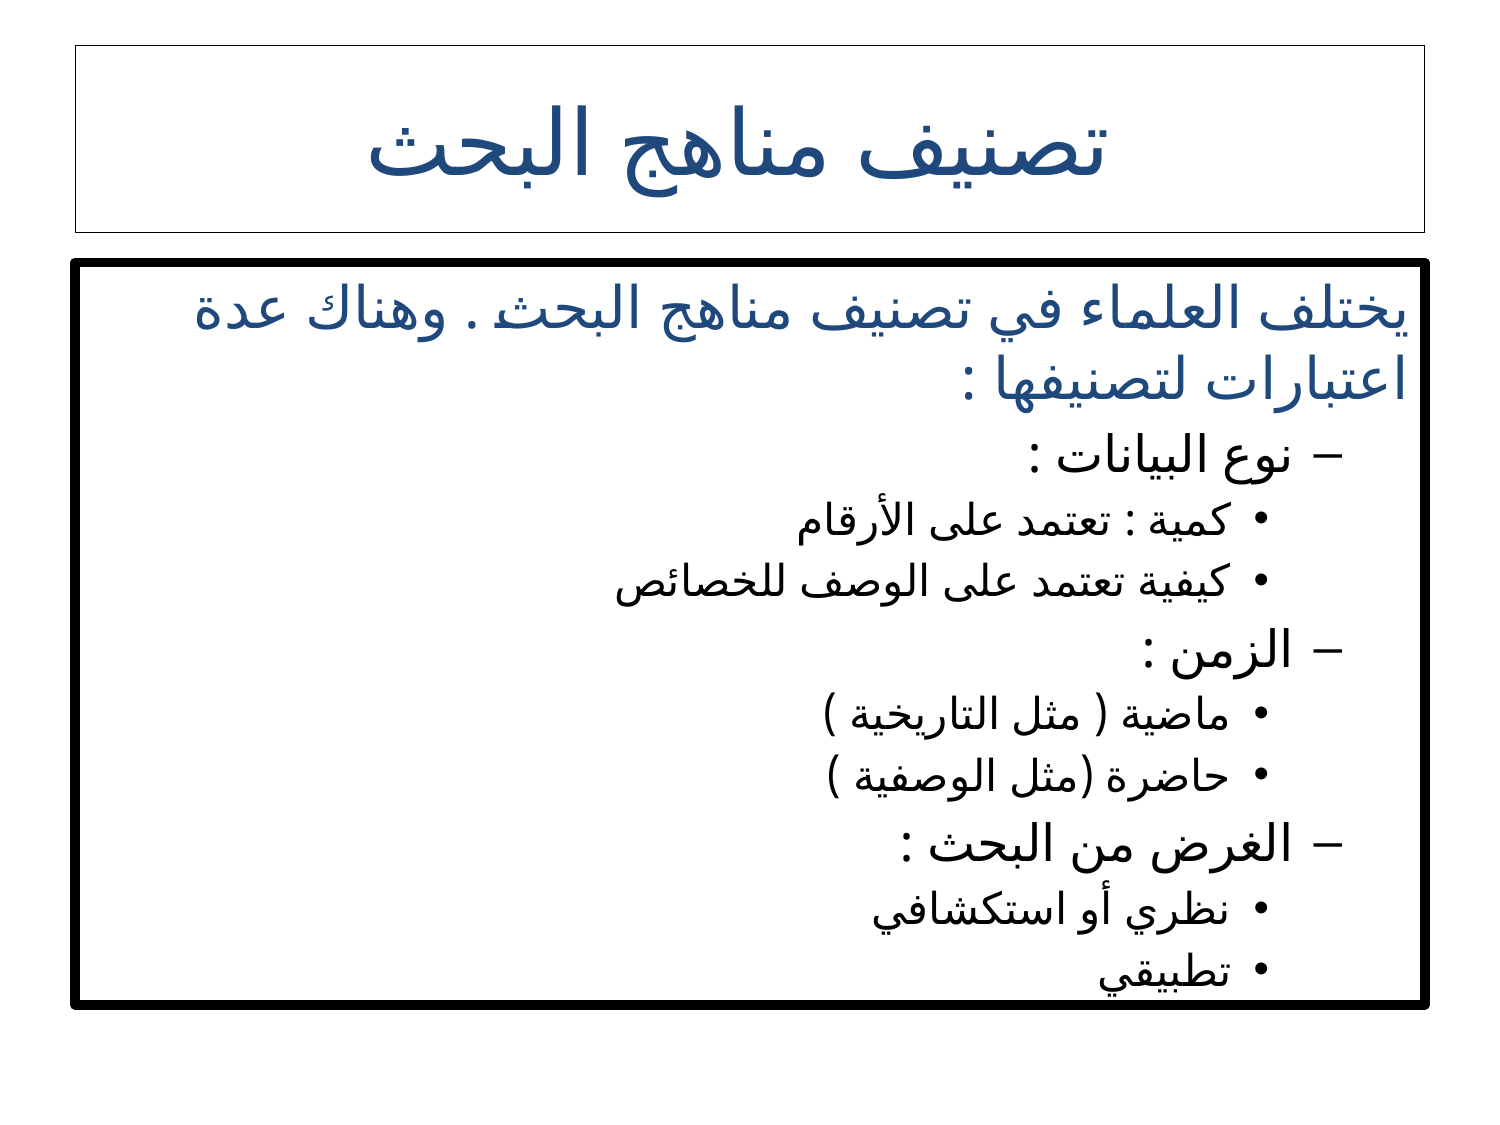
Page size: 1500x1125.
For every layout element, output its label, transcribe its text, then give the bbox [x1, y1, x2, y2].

title تصنيف مناهج البحث [75, 45, 1425, 233]
list يختلف العلماء في تصنيف مناهج البحث . وهناك عدة اعتبارات لتصنيفها : نوع البيانات : كمية : تعتمد على الأرقام كيفية تعتمد على الوصف للخصائص الزمن : ماضية ( مثل التاريخية ) حاضرة (مثل الوصفية ) الغرض من البحث : نظري أو استكشافي تطبيقي [75, 262, 1425, 1005]
